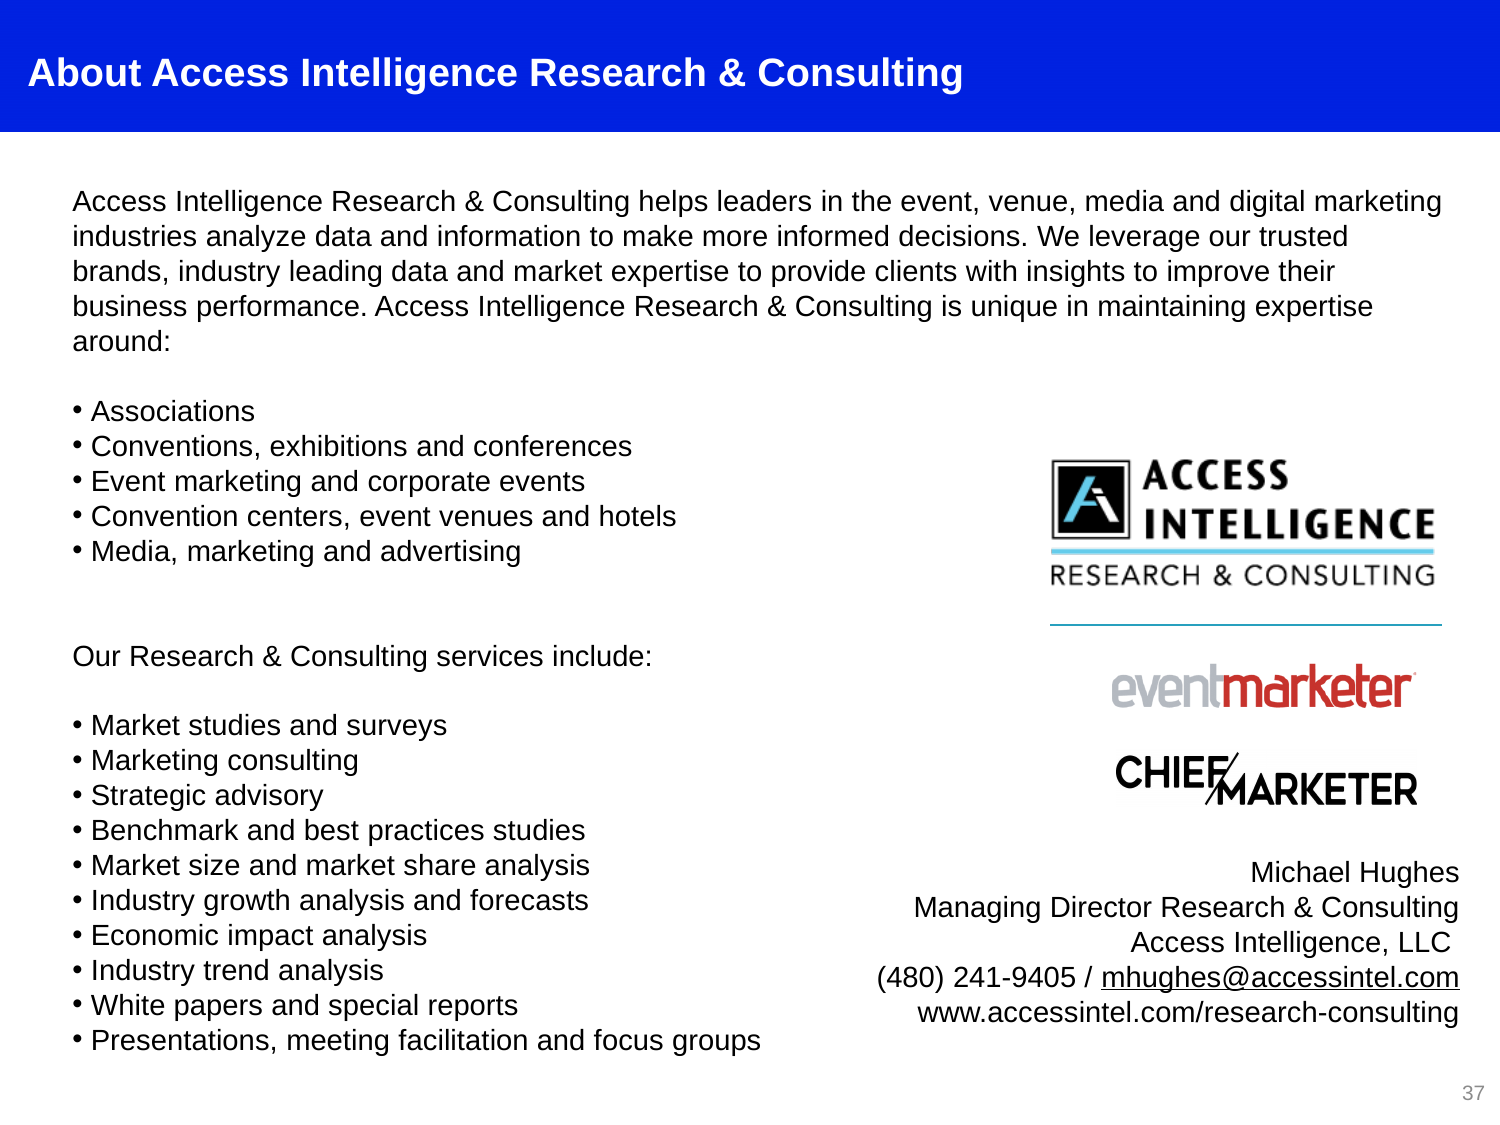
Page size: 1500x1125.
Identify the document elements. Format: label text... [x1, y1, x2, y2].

text_box Michael Hughes Managing Director Research & Consulting Access Intelligence, LLC (480) 241-9405 / mhughes@accessintel.com www.accessintel.com/research-consulting [649, 845, 1475, 1036]
picture [1116, 749, 1417, 808]
picture [1037, 442, 1443, 597]
text_box Access Intelligence Research & Consulting helps leaders in the event, venue, media and digital marketing industries analyze data and information to make more informed decisions. We leverage our trusted brands, industry leading data and market expertise to provide clients with insights to improve their business performance. Access Intelligence Research & Consulting is unique in maintaining expertise around: Associations Conventions, exhibitions and conferences Event marketing and corporate events Convention centers, event venues and hotels Media, marketing and advertising Our Research & Consulting services include: Market studies and surveys Marketing consulting Strategic advisory Benchmark and best practices studies Market size and market share analysis Industry growth analysis and forecasts Economic impact analysis Industry trend analysis White papers and special reports Presentations, meeting facilitation and focus groups [57, 174, 1463, 1064]
slide_number 37 [1149, 1062, 1500, 1123]
picture [0, 0, 1500, 132]
picture [1112, 647, 1417, 723]
